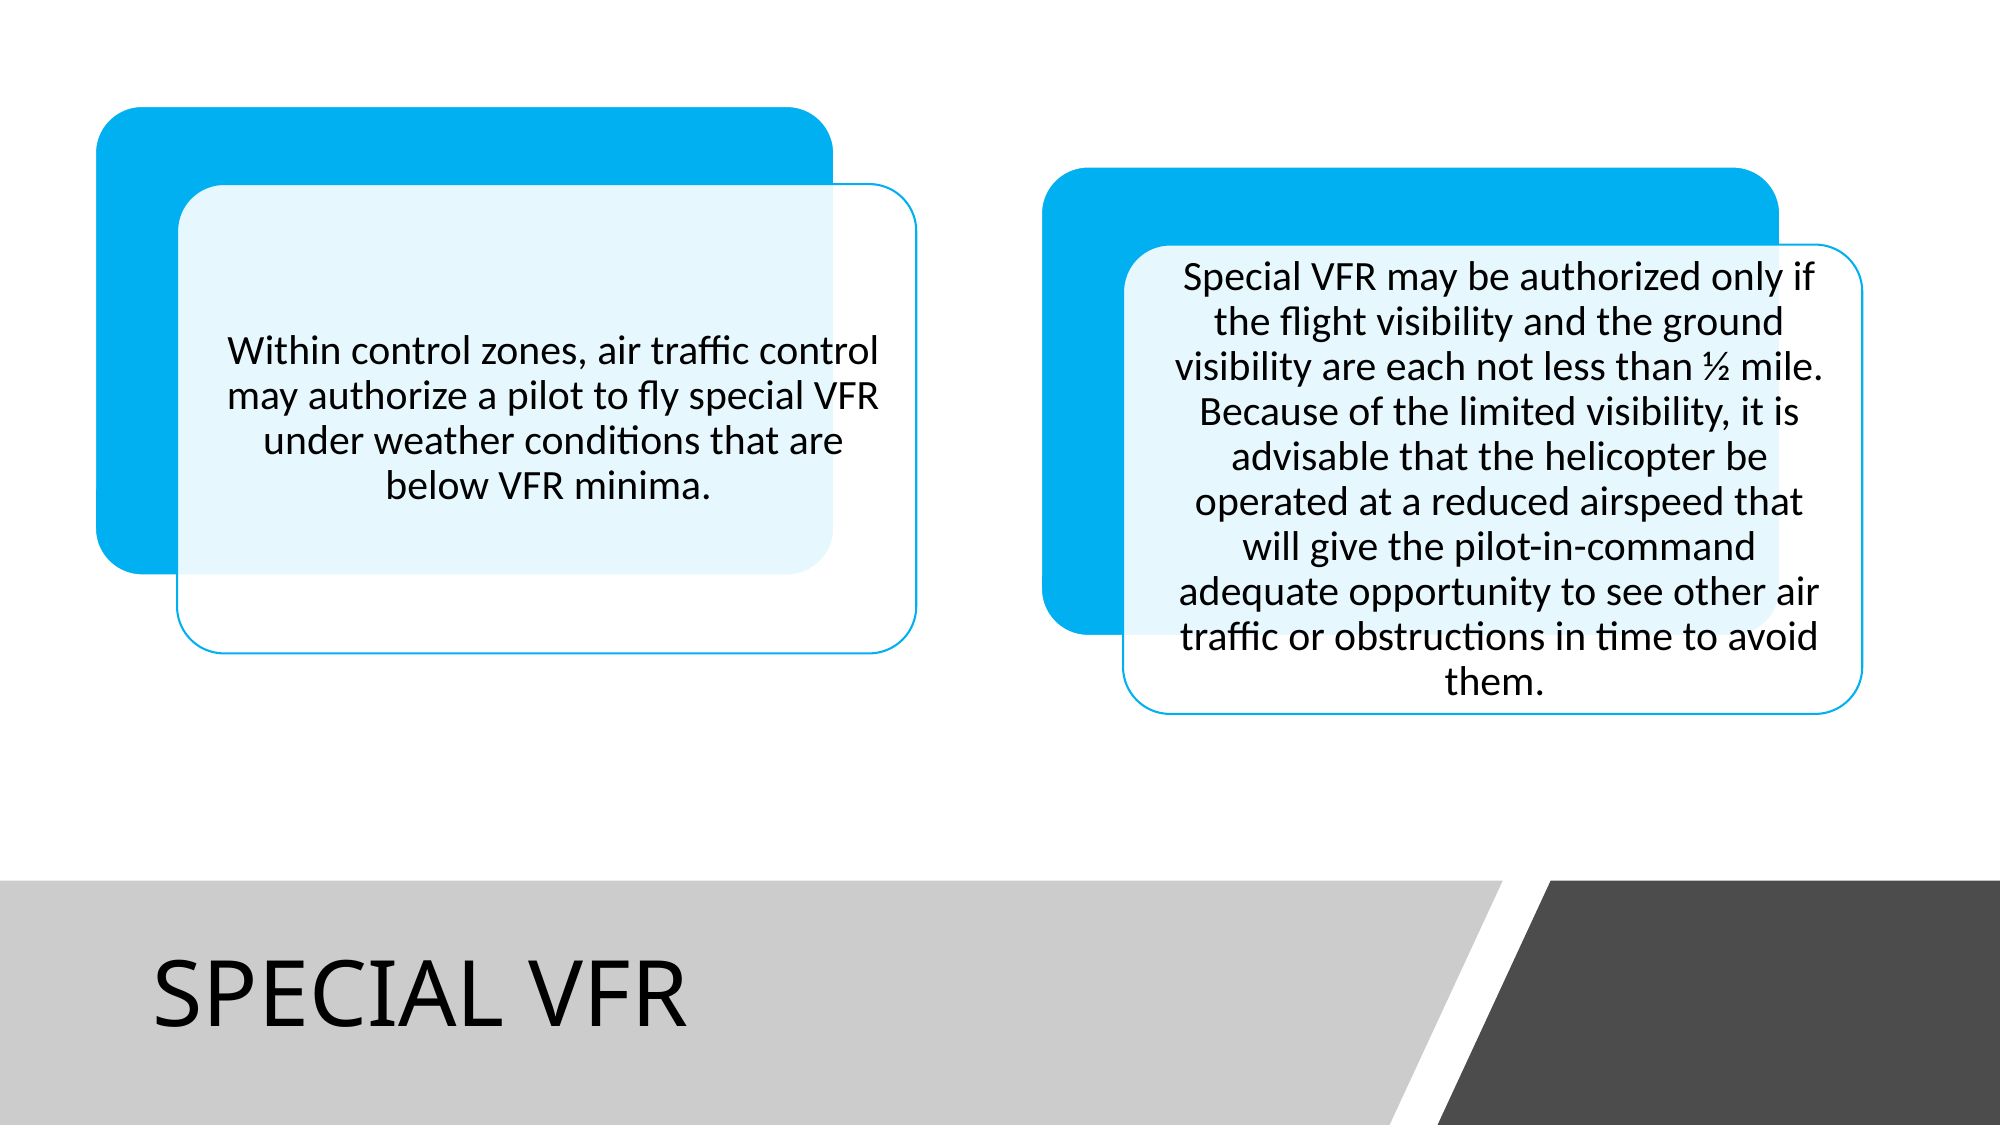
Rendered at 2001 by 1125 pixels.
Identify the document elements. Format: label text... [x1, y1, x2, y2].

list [137, 105, 1863, 775]
text_box [1436, 879, 2000, 1125]
text_box [0, 879, 1505, 1125]
title SPECIAL VFR [137, 907, 1404, 1087]
